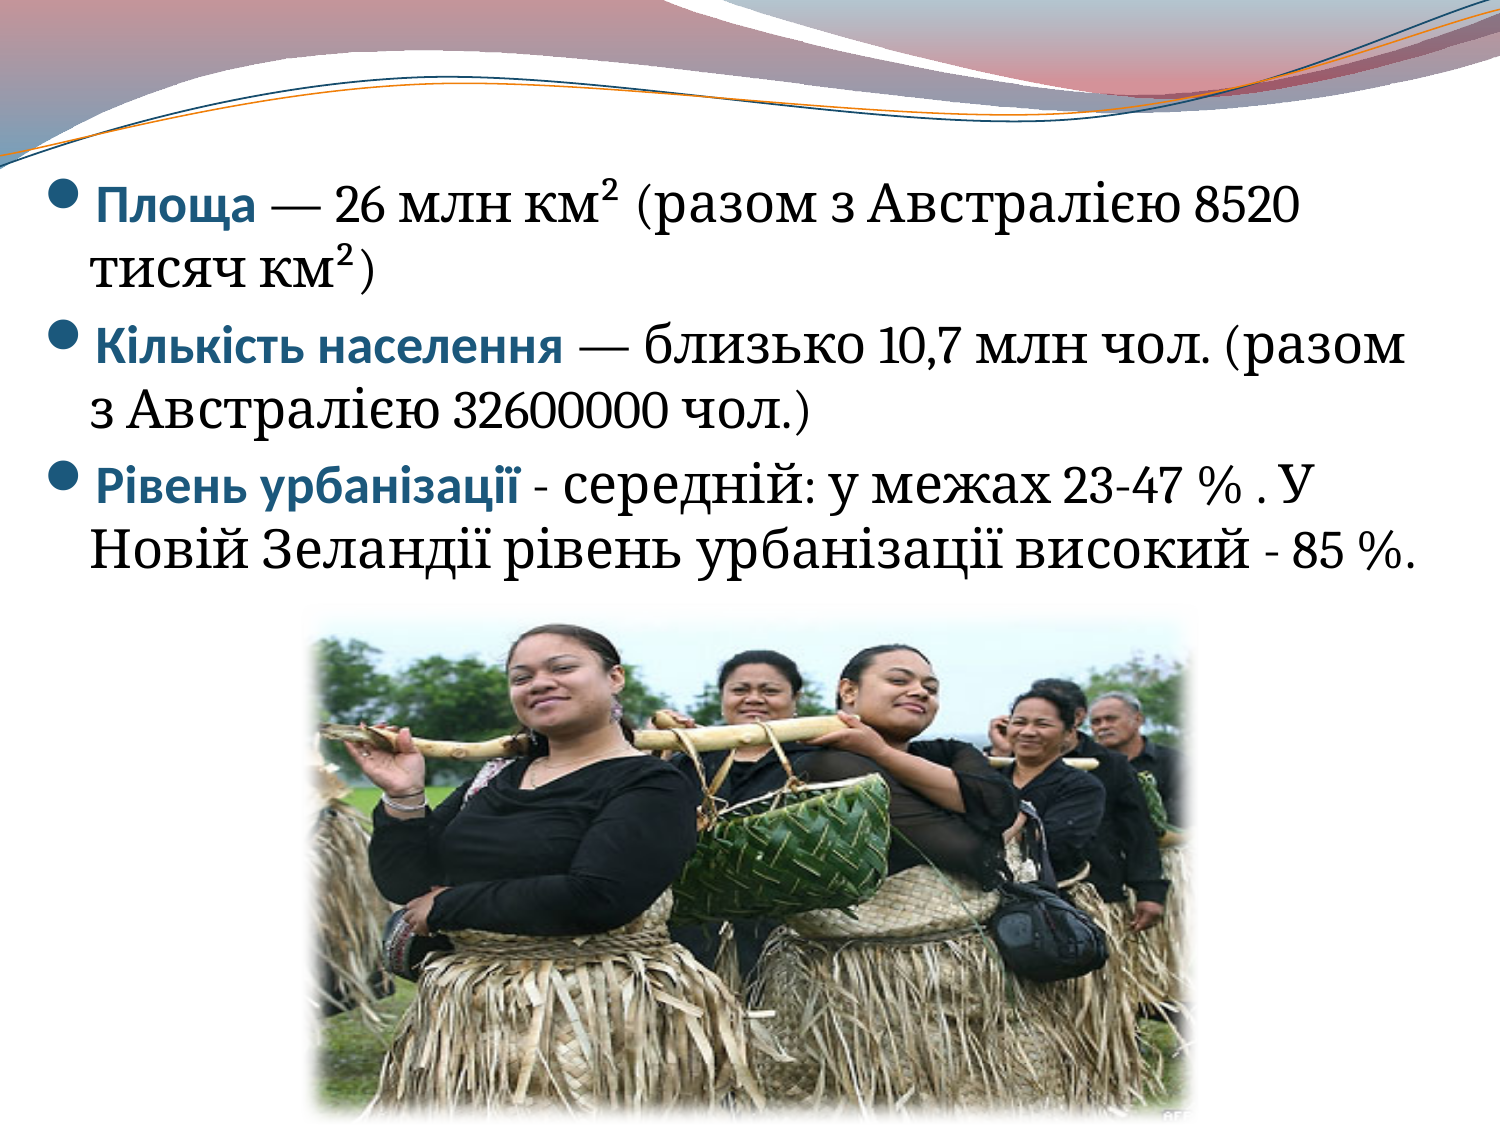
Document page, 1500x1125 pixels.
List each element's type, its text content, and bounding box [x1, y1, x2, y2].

picture [300, 602, 1200, 1125]
list Площа — 26 млн км² (разом з Австралією 8520 тисяч км²) Кількість населення — близько 10,7 млн чол. (разом з Австралією 32600000 чол.) Рівень урбанізації - середній: у межах 23-47 % . У Новій Зеландії рівень урбанізації високий - 85 %. [29, 160, 1459, 681]
